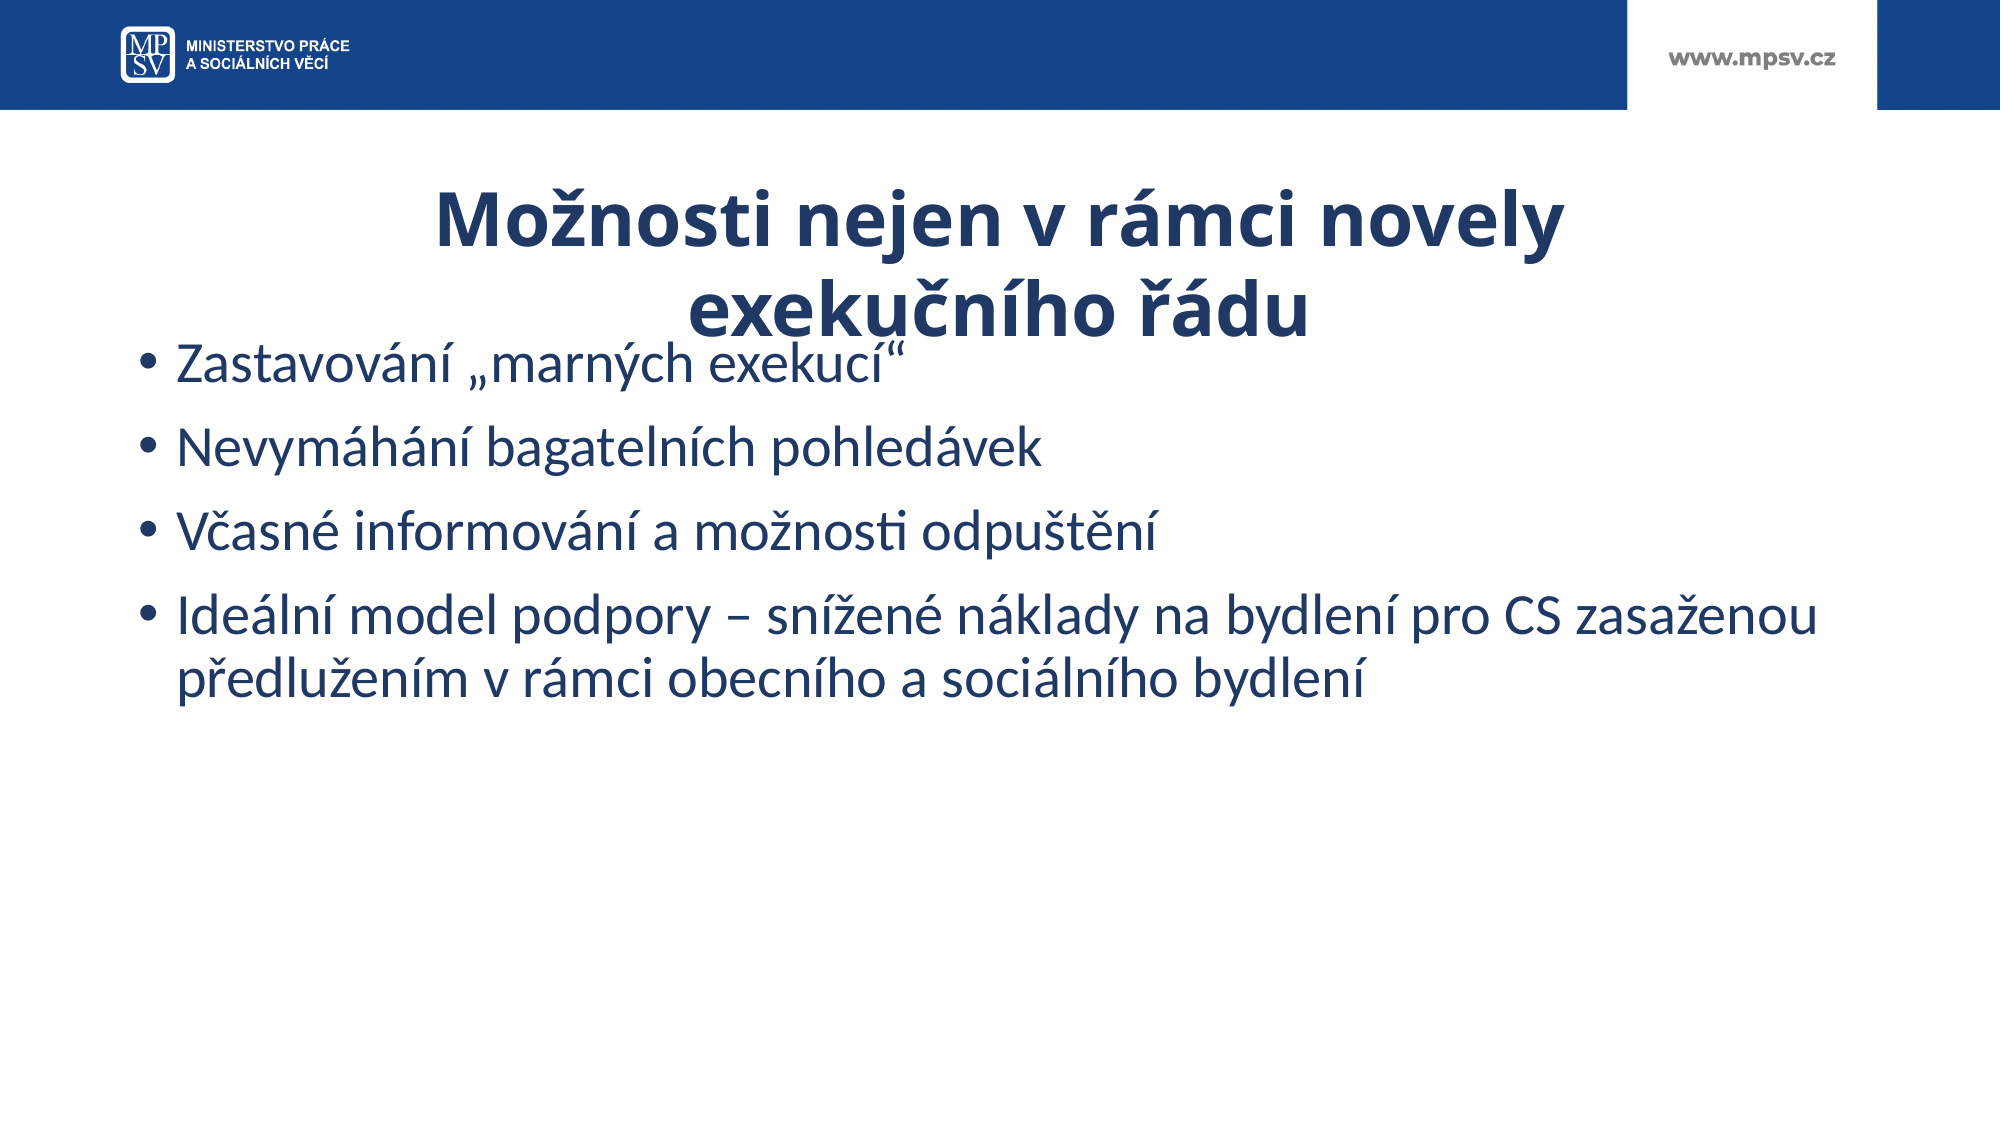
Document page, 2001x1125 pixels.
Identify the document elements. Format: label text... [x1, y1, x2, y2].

picture [0, 0, 2000, 110]
text_box Možnosti nejen v rámci novely exekučního řádu [250, 164, 1750, 325]
list Zastavování „marných exekucí“ Nevymáhání bagatelních pohledávek Včasné informování a možnosti odpuštění Ideální model podpory – snížené náklady na bydlení pro CS zasaženou předlužením v rámci obecního a sociálního bydlení [123, 325, 1849, 1039]
